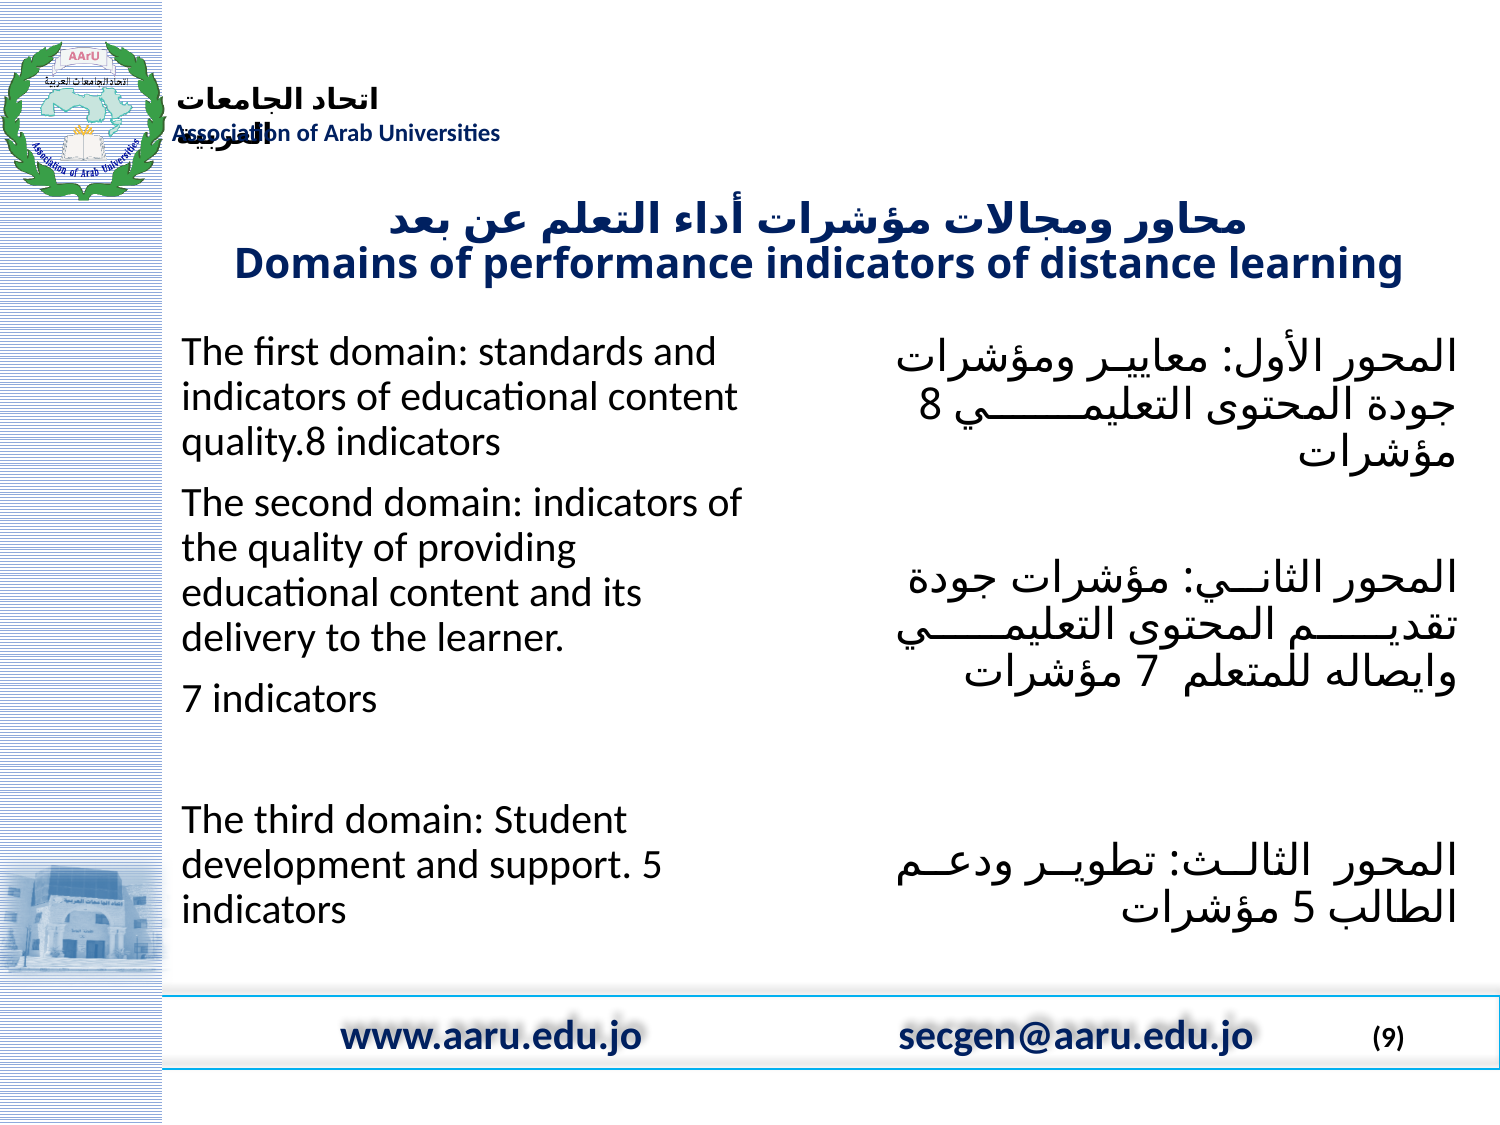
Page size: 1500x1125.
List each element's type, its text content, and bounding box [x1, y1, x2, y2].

picture [0, 41, 167, 203]
text_box [0, 996, 163, 1125]
text_box [0, 203, 163, 848]
list المحور الأول: معايير ومؤشرات جودة المحتوى التعليمي 8 مؤشرات المحور الثاني: مؤشرات جودة تقديم المحتوى التعليمي وايصاله للمتعلم 7 مؤشرات المحور الثالث: تطوير ودعم الطالب 5 مؤشرات [880, 326, 1474, 951]
list The first domain: standards and indicators of educational content quality.8 indicators The second domain: indicators of the quality of providing educational content and its delivery to the learner. 7 indicators The third domain: Student development and support. 5 indicators [166, 321, 779, 977]
picture [0, 848, 174, 996]
text_box Association of Arab Universities [167, 108, 521, 154]
text_box www.aaru.edu.jo secgen@aaru.edu.jo [163, 995, 1500, 1070]
text_box اتحاد الجامعات العربية [167, 73, 411, 108]
text_box اتحاد الجامعات العربية [167, 154, 411, 158]
title محاور ومجالات مؤشرات أداء التعلم عن بعد Domains of performance indicators of distance learning [206, 170, 1431, 315]
text_box [0, 0, 163, 41]
